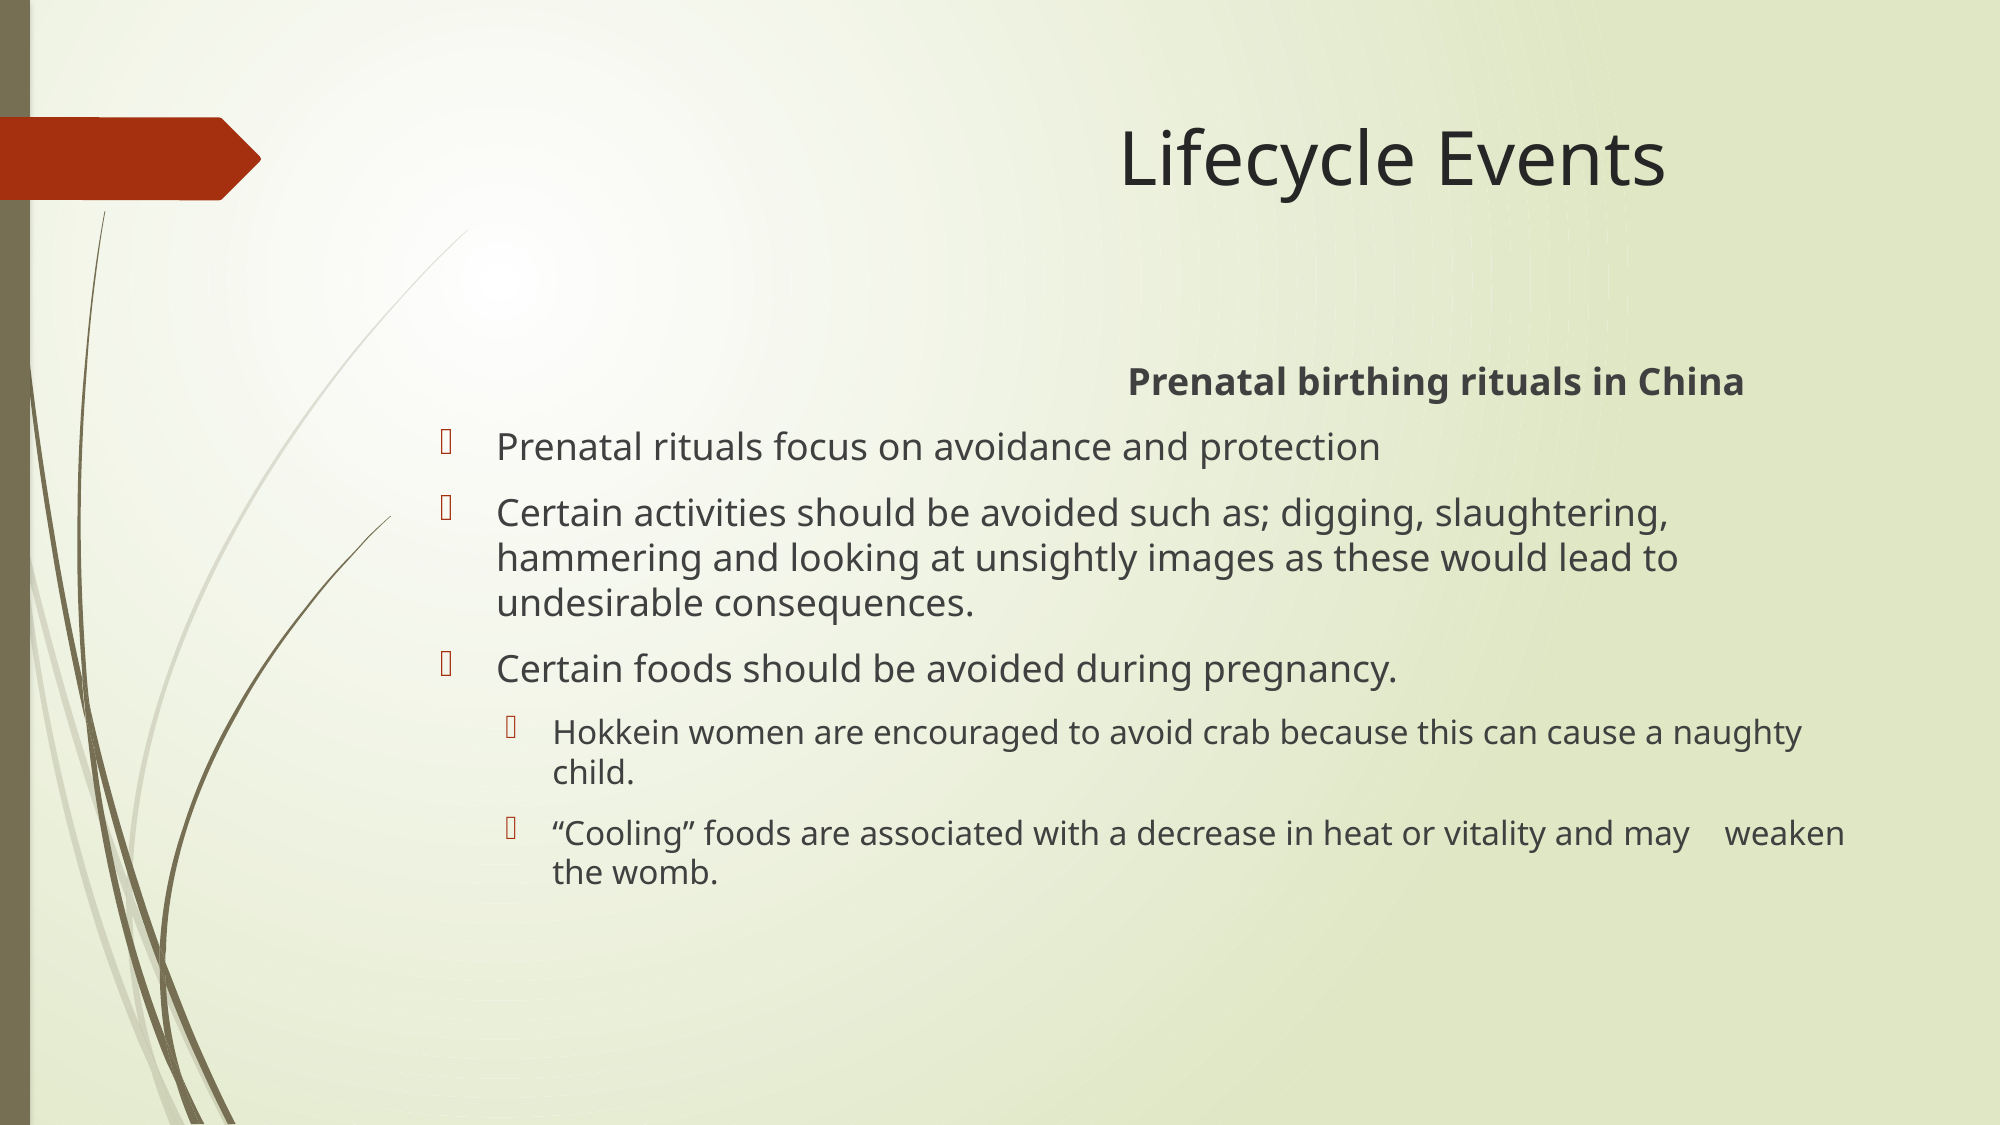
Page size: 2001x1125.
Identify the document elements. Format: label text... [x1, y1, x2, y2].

title Lifecycle Events [425, 102, 1888, 313]
list Prenatal birthing rituals in China Prenatal rituals focus on avoidance and protection Certain activities should be avoided such as; digging, slaughtering, hammering and looking at unsightly images as these would lead to undesirable consequences. Certain foods should be avoided during pregnancy. Hokkein women are encouraged to avoid crab because this can cause a naughty child. “Cooling” foods are associated with a decrease in heat or vitality and may weaken the womb. [424, 350, 1888, 970]
